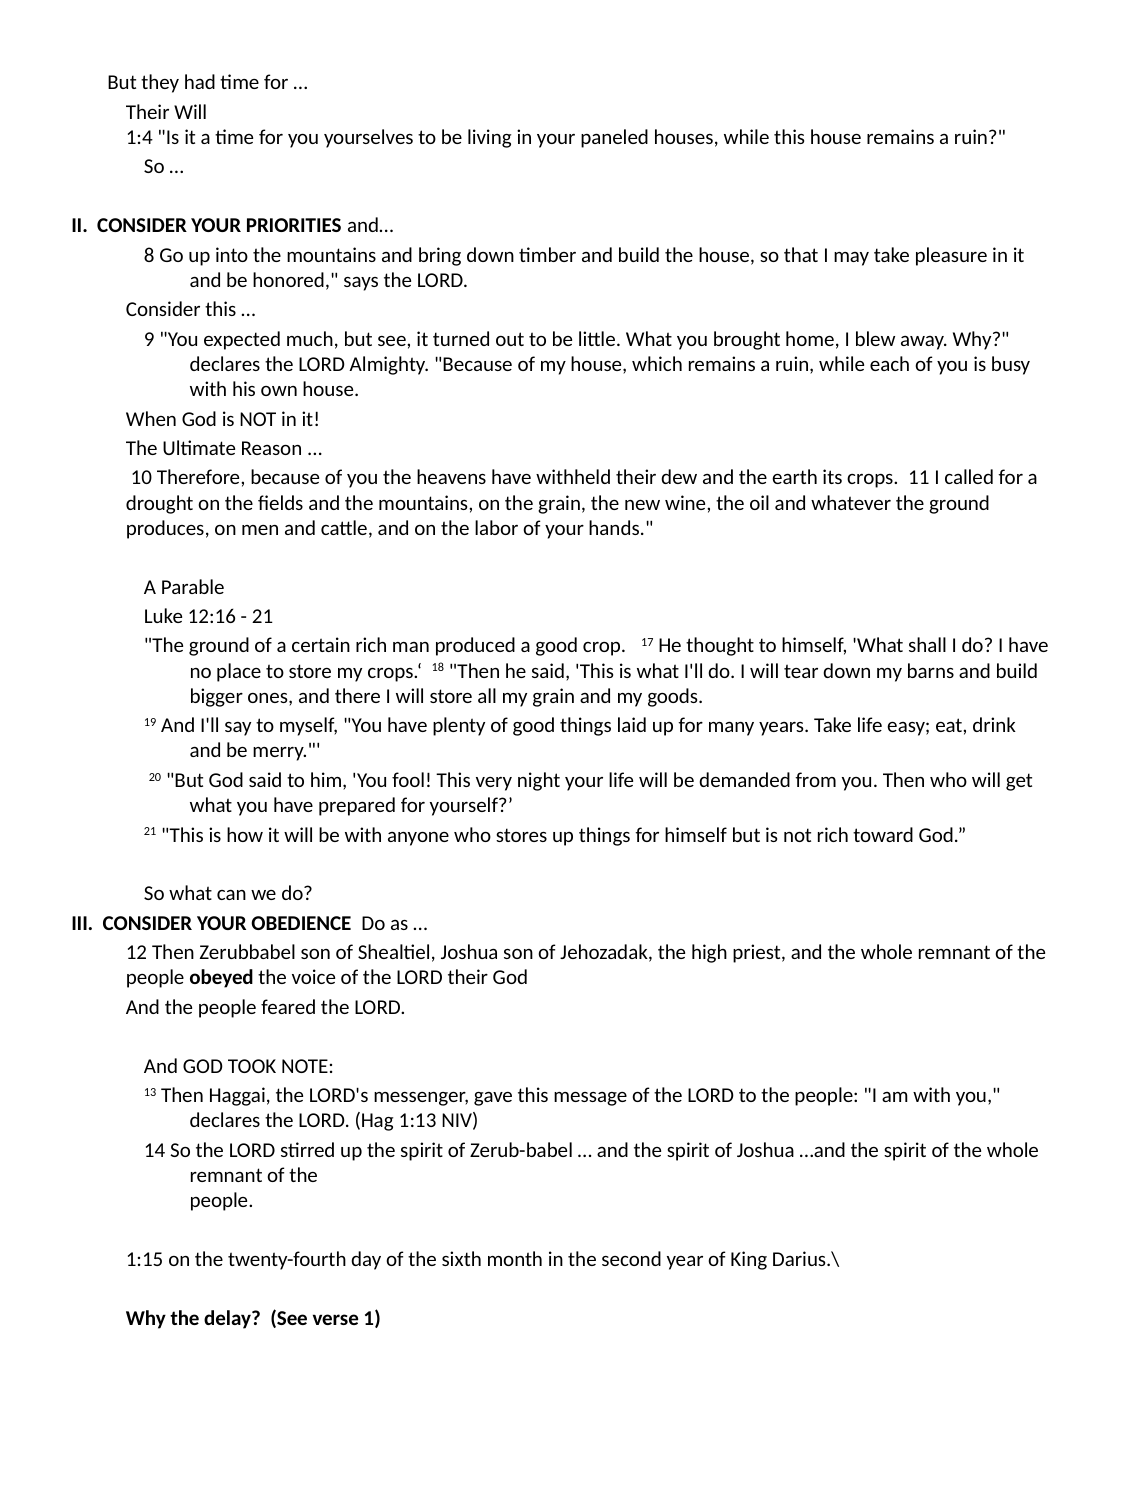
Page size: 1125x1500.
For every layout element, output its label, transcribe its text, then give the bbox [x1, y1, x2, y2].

list But they had time for … Their Will 1:4 "Is it a time for you yourselves to be living in your paneled houses, while this house remains a ruin?" So … II. CONSIDER YOUR PRIORITIES and… 8 Go up into the mountains and bring down timber and build the house, so that I may take pleasure in it and be honored," says the LORD. Consider this … 9 "You expected much, but see, it turned out to be little. What you brought home, I blew away. Why?" declares the LORD Almighty. "Because of my house, which remains a ruin, while each of you is busy with his own house. When God is NOT in it! The Ultimate Reason ... 10 Therefore, because of you the heavens have withheld their dew and the earth its crops. 11 I called for a drought on the fields and the mountains, on the grain, the new wine, the oil and whatever the ground produces, on men and cattle, and on the labor of your hands." A Parable Luke 12:16 - 21 "The ground of a certain rich man produced a good crop. 17 He thought to himself, 'What shall I do? I have no place to store my crops.‘ 18 "Then he said, 'This is what I'll do. I will tear down my barns and build bigger ones, and there I will store all my grain and my goods. 19 And I'll say to myself, "You have plenty of good things laid up for many years. Take life easy; eat, drink and be merry."' 20 "But God said to him, 'You fool! This very night your life will be demanded from you. Then who will get what you have prepared for yourself?’ 21 "This is how it will be with anyone who stores up things for himself but is not rich toward God.” So what can we do? III. CONSIDER YOUR OBEDIENCE Do as … 12 Then Zerubbabel son of Shealtiel, Joshua son of Jehozadak, the high priest, and the whole remnant of the people obeyed the voice of the LORD their God And the people feared the LORD. And GOD TOOK NOTE: 13 Then Haggai, the LORD's messenger, gave this message of the LORD to the people: "I am with you," declares the LORD. (Hag 1:13 NIV) 14 So the LORD stirred up the spirit of Zerub-babel … and the spirit of Joshua …and the spirit of the whole remnant of the people. 1:15 on the twenty-fourth day of the sixth month in the second year of King Darius.\ Why the delay? (See verse 1) [56, 61, 1069, 1340]
